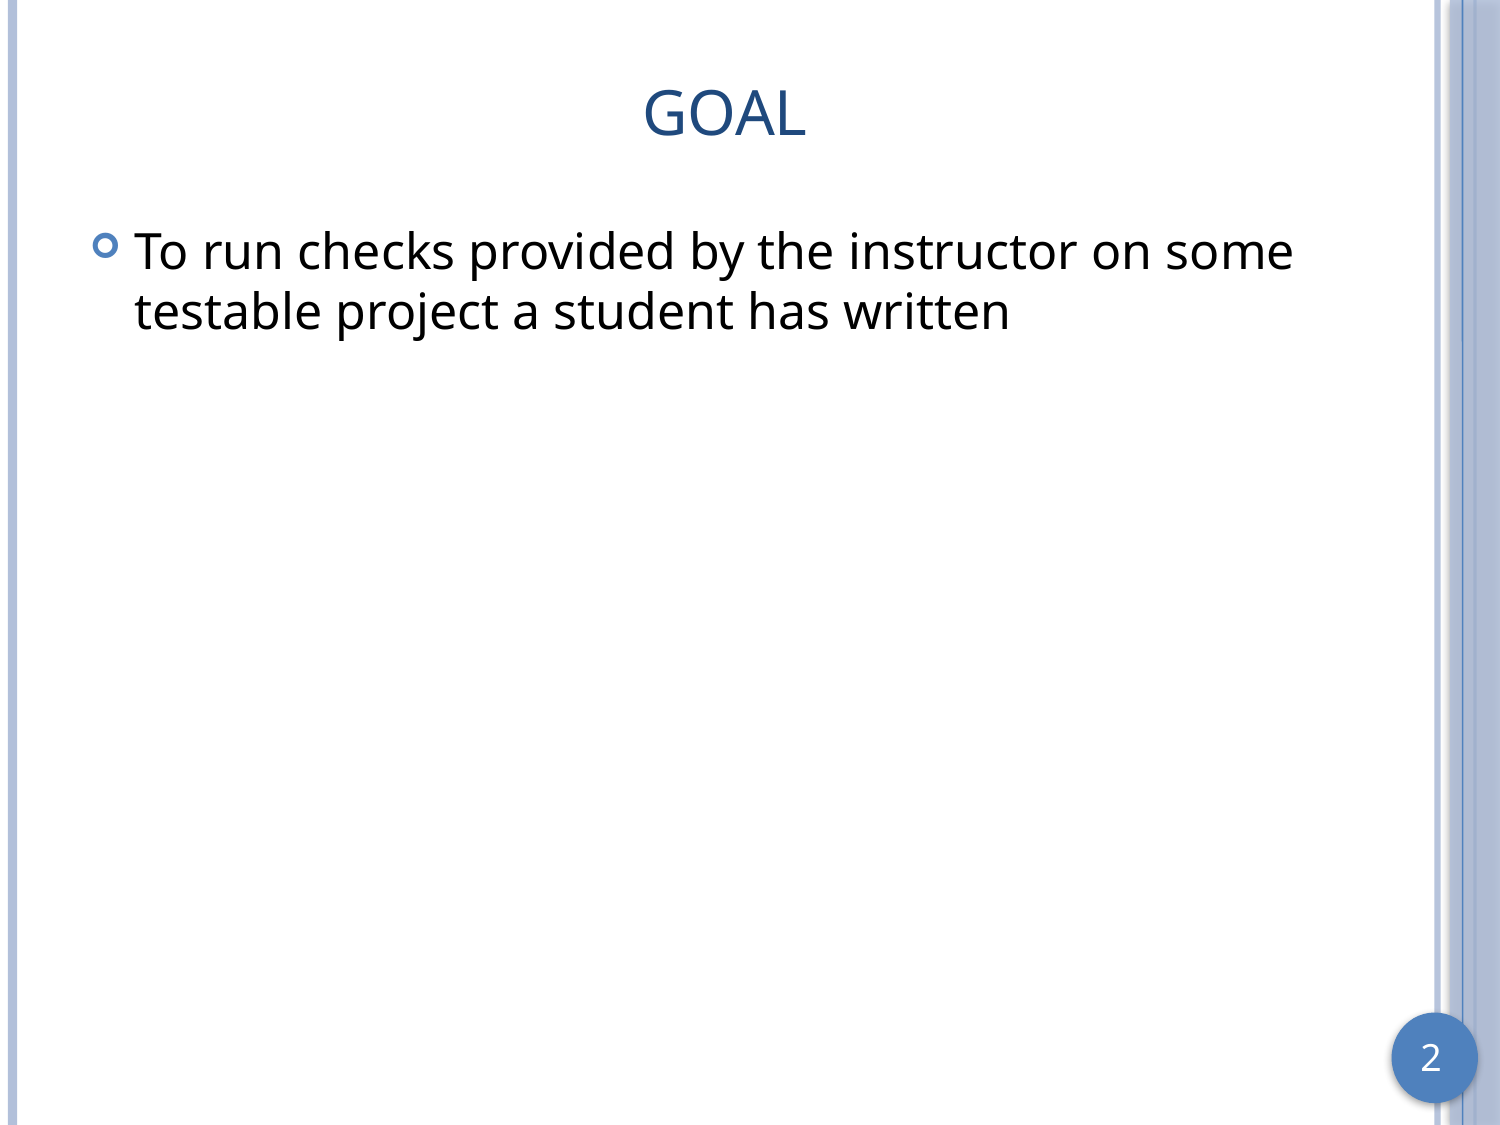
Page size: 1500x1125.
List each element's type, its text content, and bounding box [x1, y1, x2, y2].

title Goal [75, 45, 1375, 175]
list To run checks provided by the instructor on some testable project a student has written [75, 212, 1375, 1062]
